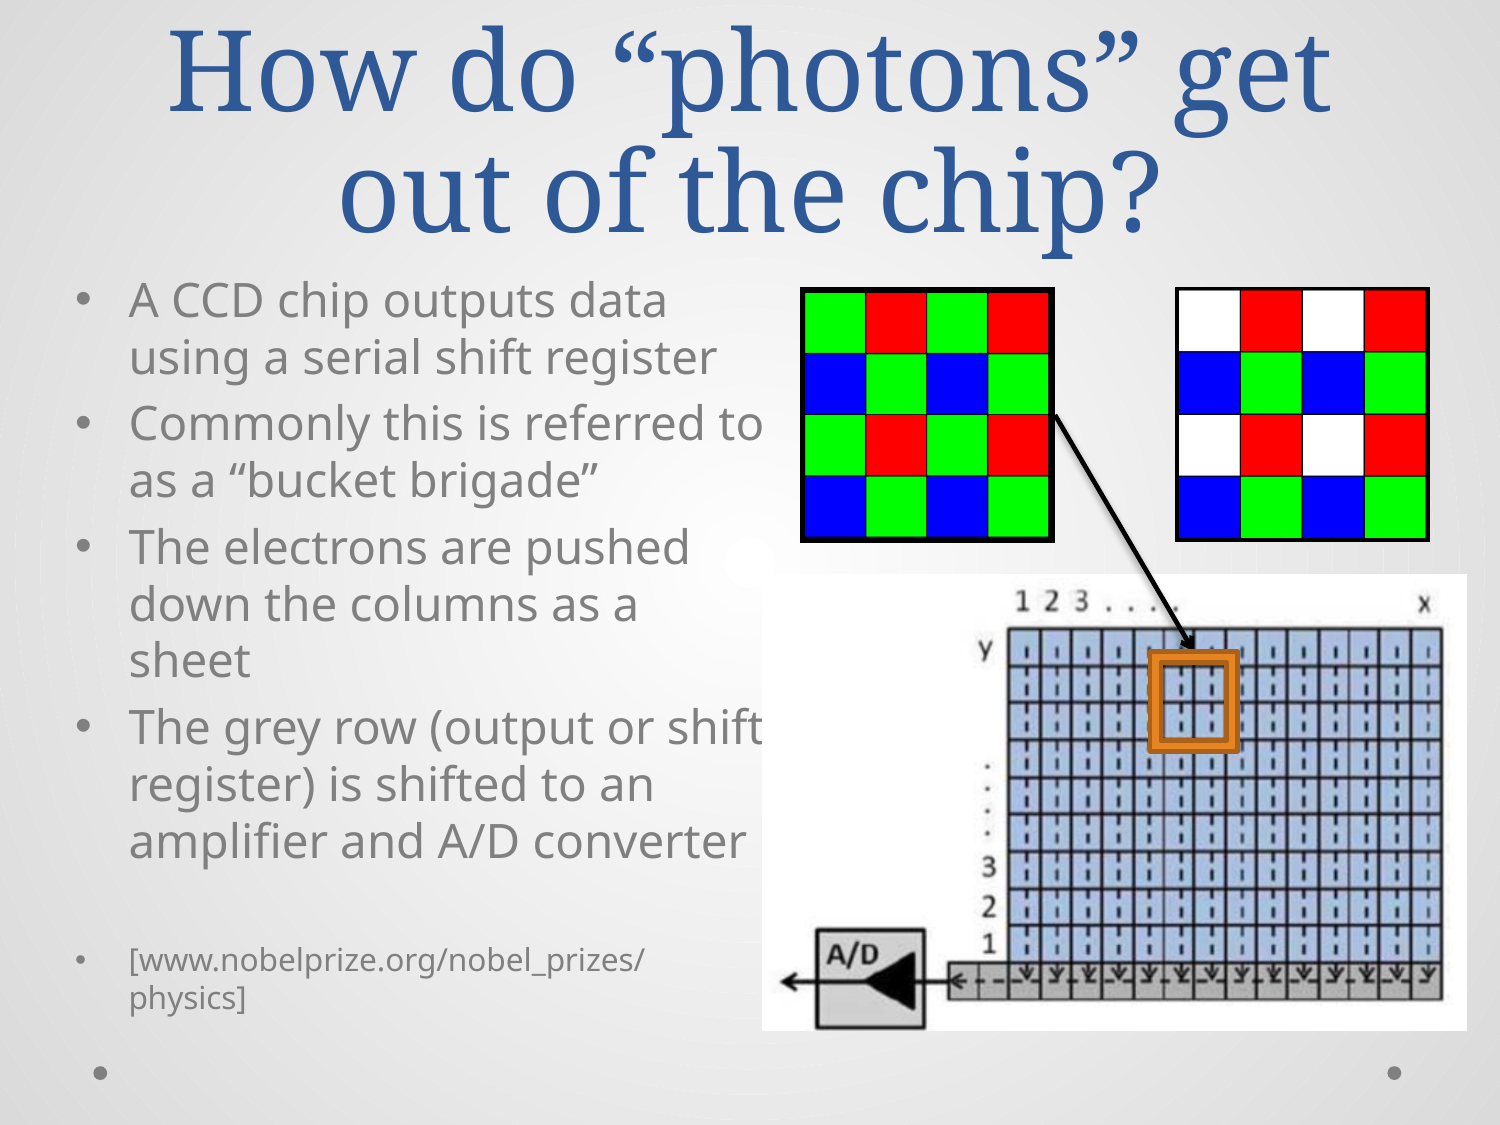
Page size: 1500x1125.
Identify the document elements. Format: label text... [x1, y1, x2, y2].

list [762, 574, 1467, 1031]
list A CCD chip outputs data using a serial shift register Commonly this is referred to as a “bucket brigade” The electrons are pushed down the columns as a sheet The grey row (output or shift register) is shifted to an amplifier and A/D converter [www.nobelprize.org/nobel_prizes/ physics] [60, 262, 788, 1088]
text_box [1054, 414, 1194, 652]
picture [1174, 287, 1431, 542]
picture [799, 287, 1056, 543]
title How do “photons” get out of the chip? [75, 0, 1425, 263]
